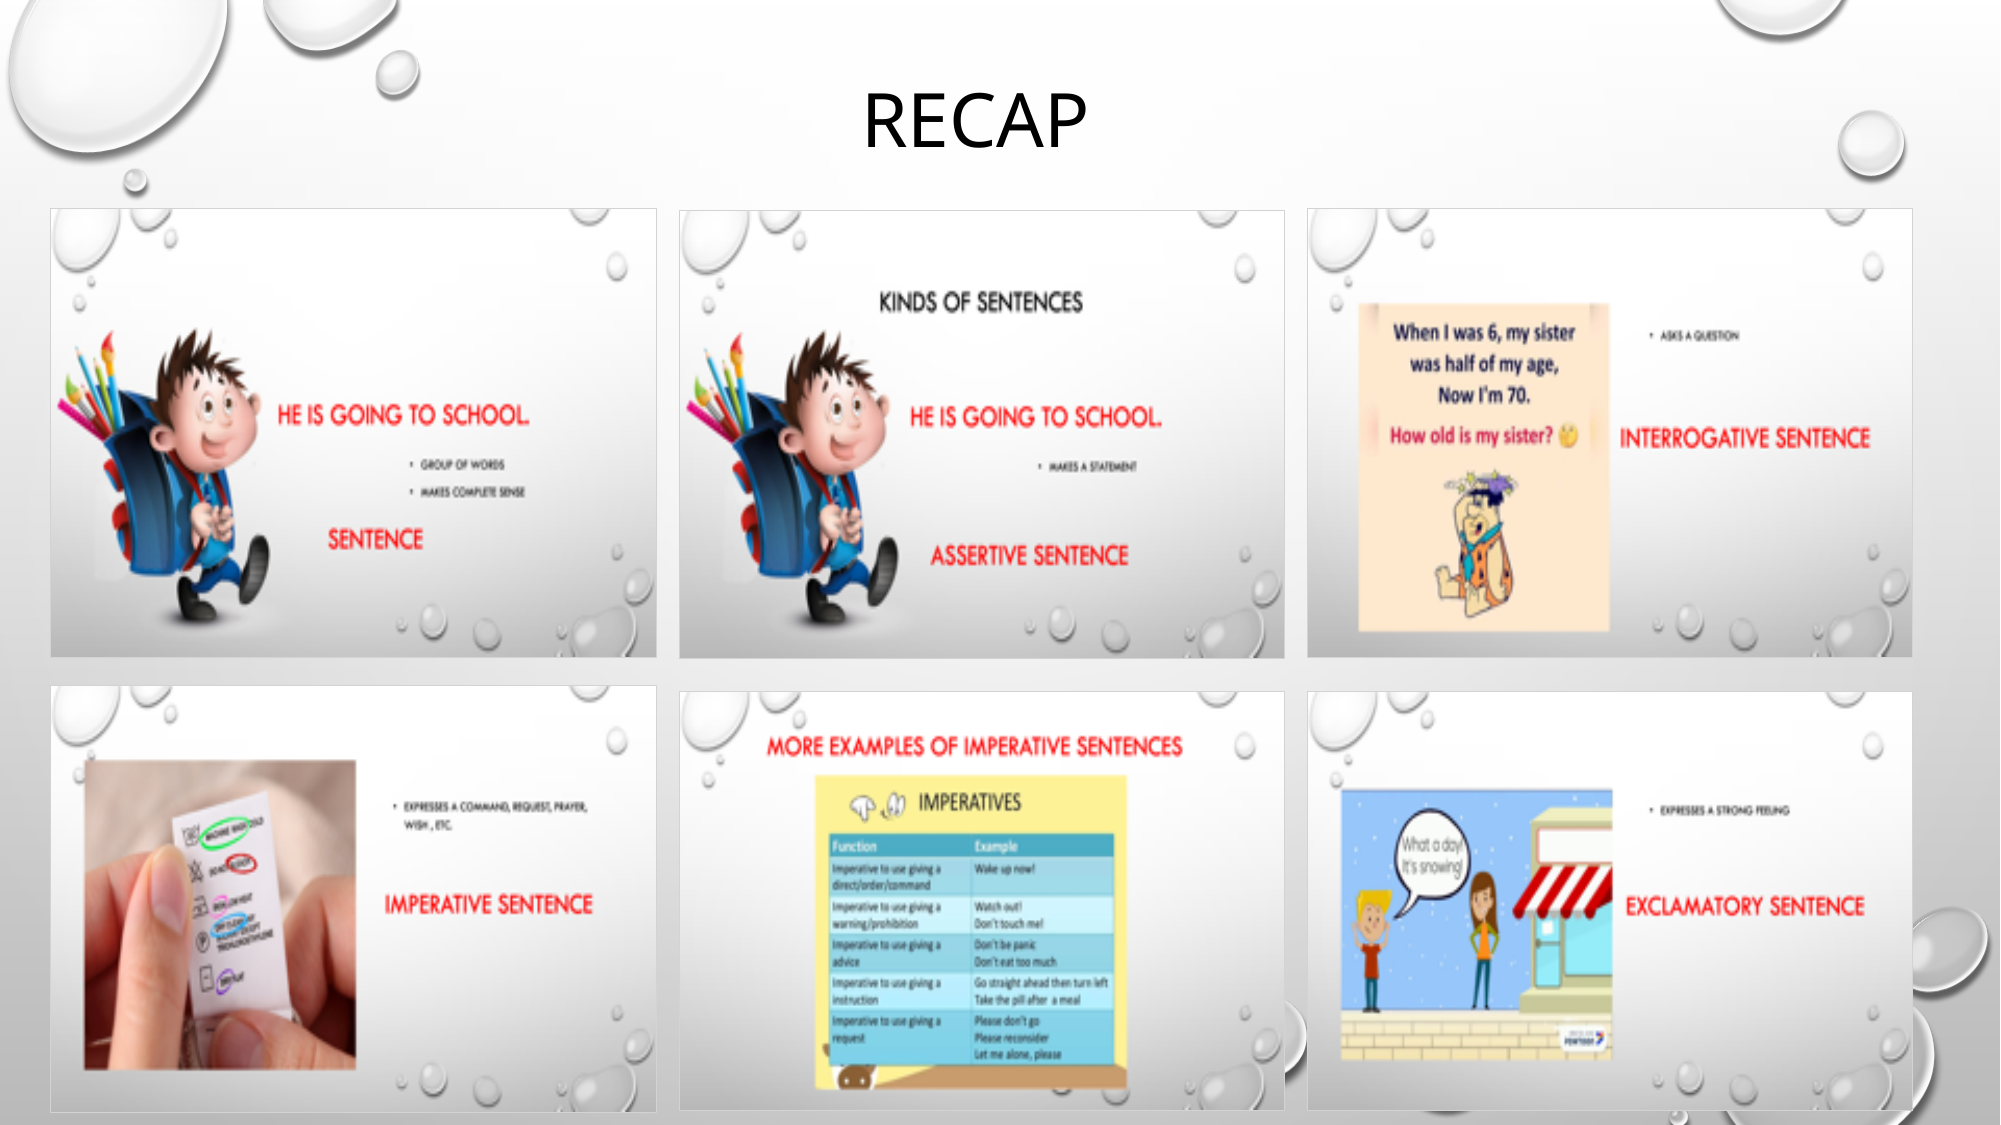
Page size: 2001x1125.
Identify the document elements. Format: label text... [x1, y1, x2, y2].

title recap [629, 35, 1323, 211]
picture [0, 0, 2000, 1125]
